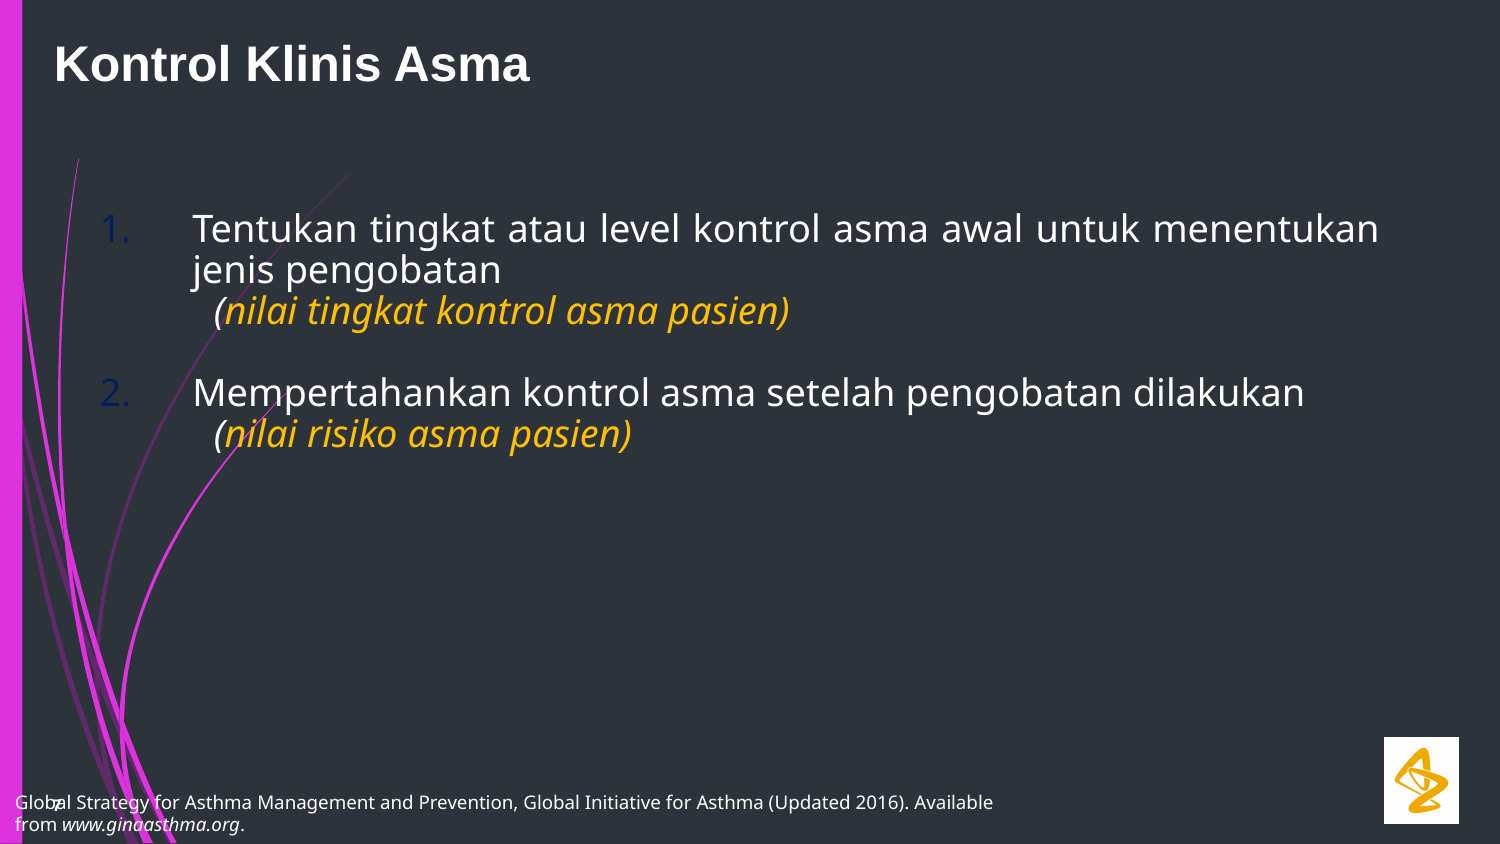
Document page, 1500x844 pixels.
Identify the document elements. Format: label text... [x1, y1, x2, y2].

list Tentukan tingkat atau level kontrol asma awal untuk menentukan jenis pengobatan (nilai tingkat kontrol asma pasien) Mempertahankan kontrol asma setelah pengobatan dilakukan (nilai risiko asma pasien) [84, 202, 1397, 468]
title Kontrol Klinis Asma [38, 23, 1477, 107]
text_box Global Strategy for Asthma Management and Prevention, Global Initiative for Asthma (Updated 2016). Available from www.ginaasthma.org. [0, 783, 1028, 843]
picture [1384, 737, 1459, 824]
